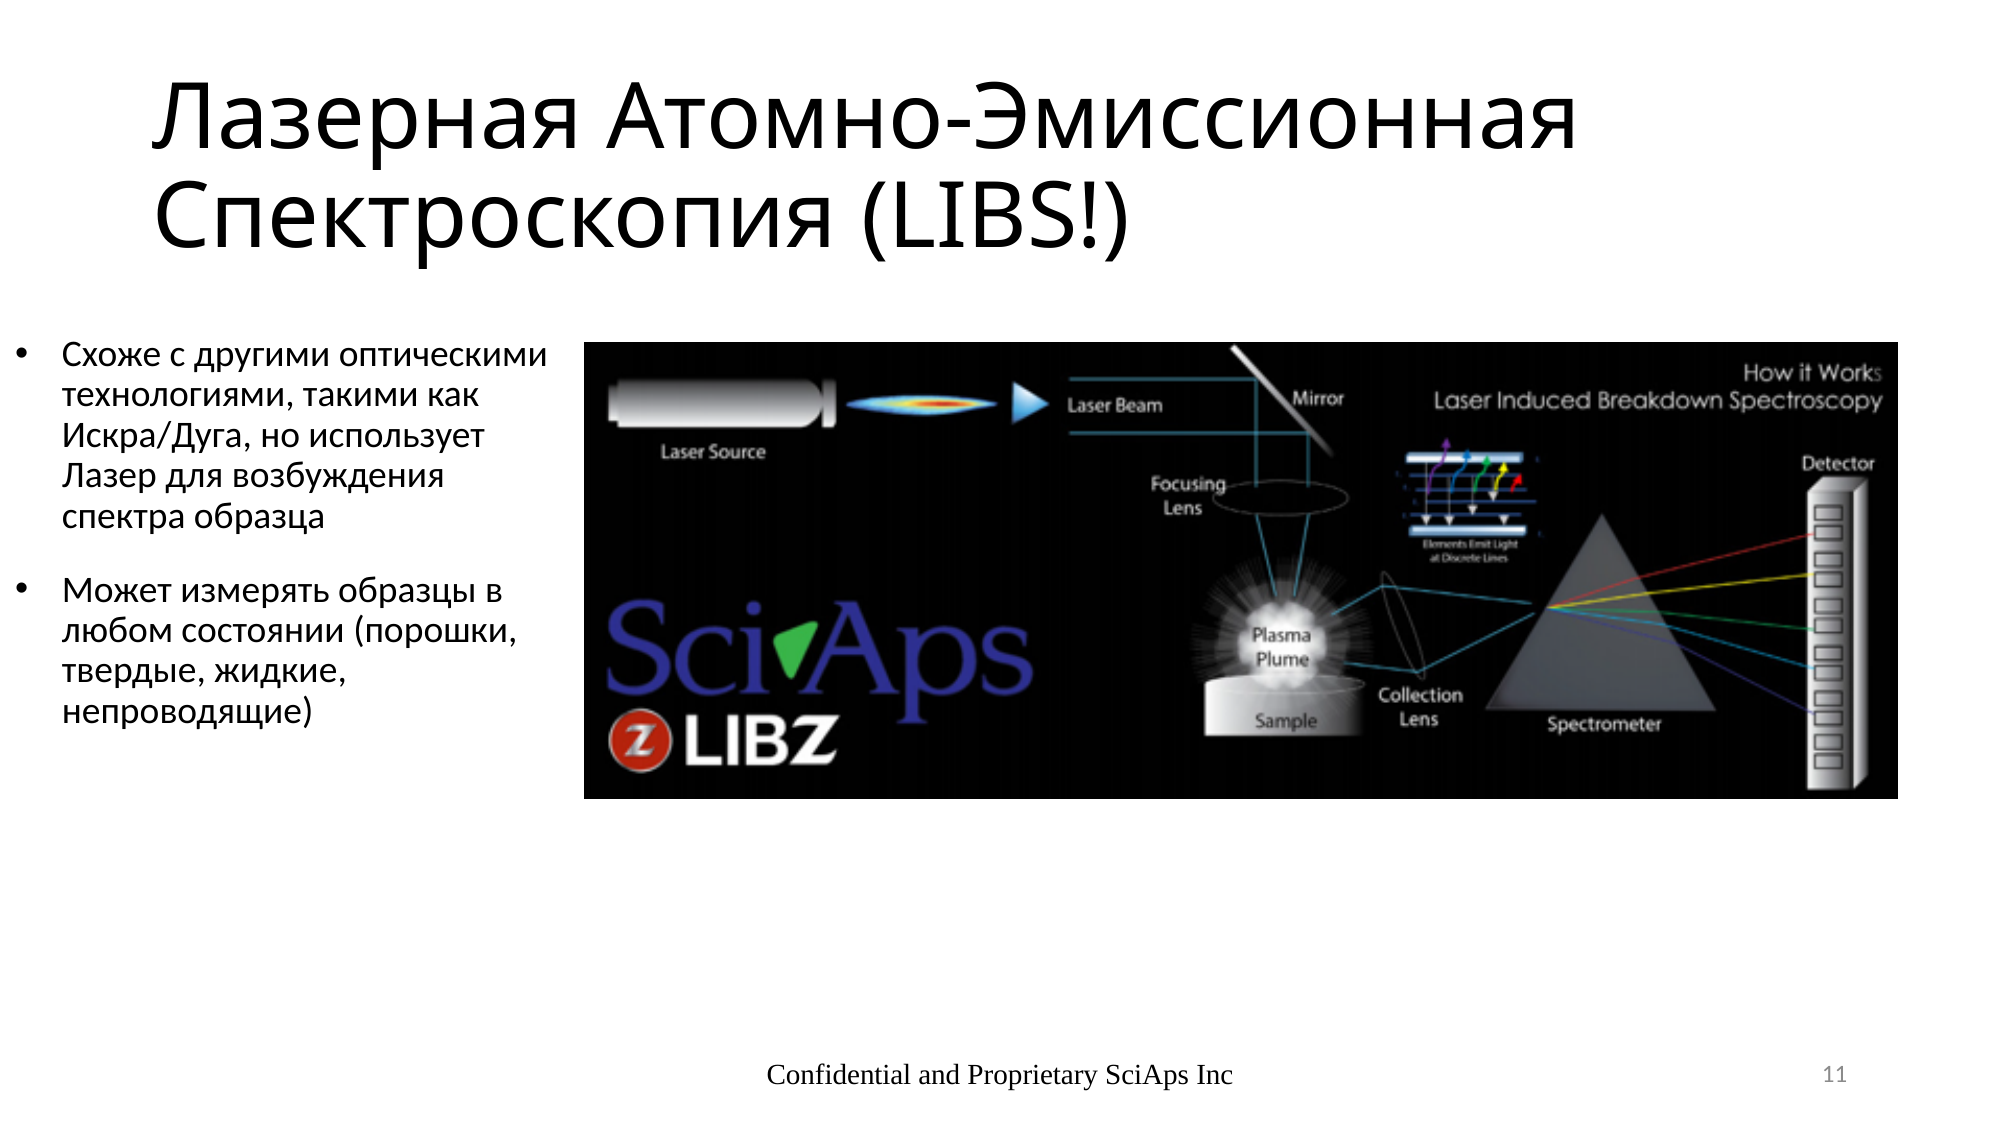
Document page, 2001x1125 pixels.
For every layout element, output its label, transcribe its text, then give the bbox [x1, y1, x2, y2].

footer Confidential and Proprietary SciAps Inc [662, 1042, 1338, 1103]
picture [583, 342, 1898, 799]
slide_number 11 [1412, 1042, 1863, 1103]
list Схоже с другими оптическими технологиями, такими как Искра/Дуга, но использует Лазер для возбуждения спектра образца Может измерять образцы в любом состоянии (порошки, твердые, жидкие, непроводящие) [0, 326, 585, 980]
title Лазерная Атомно-Эмиссионная Спектроскопия (LIBS!) [137, 59, 1863, 278]
